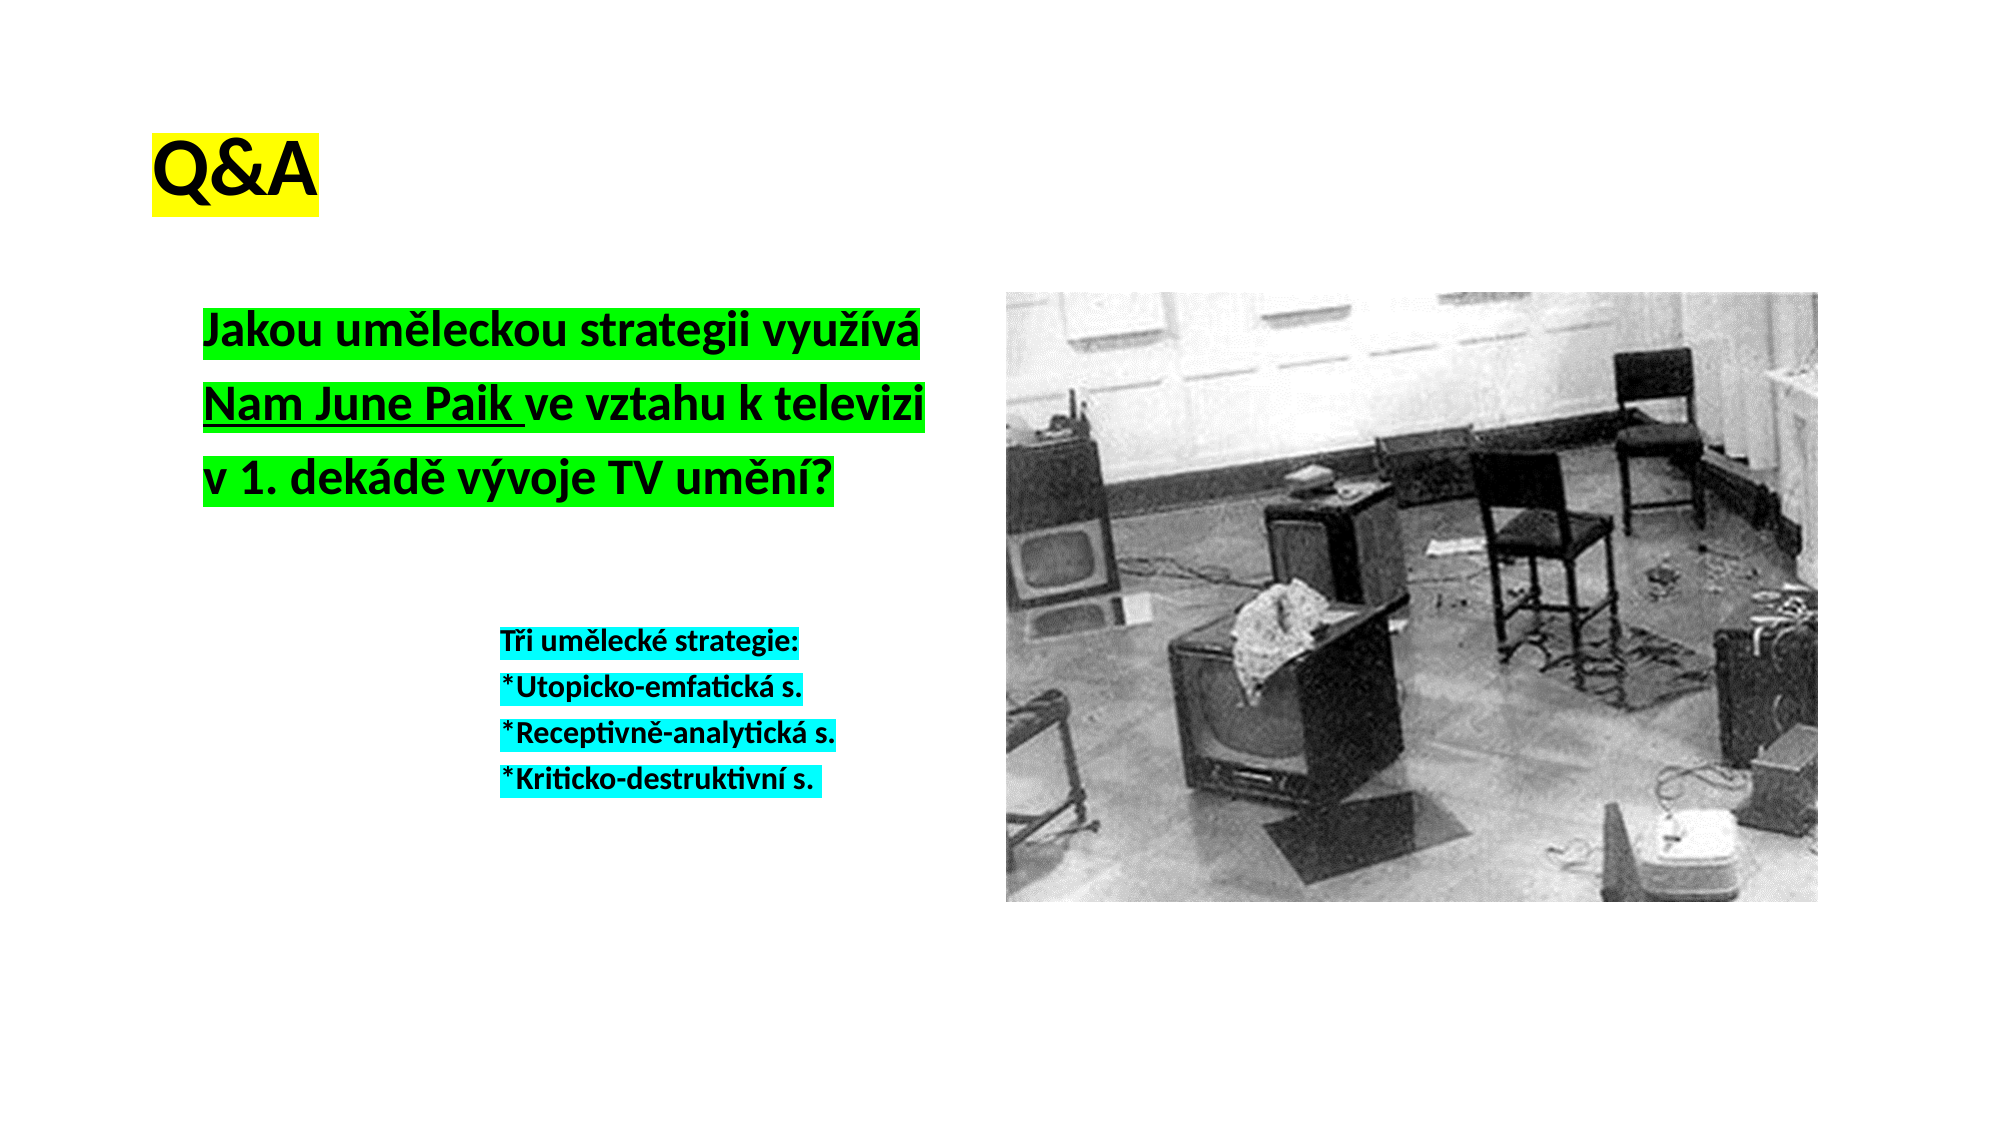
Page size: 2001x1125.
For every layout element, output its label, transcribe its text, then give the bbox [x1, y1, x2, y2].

title Q&A [137, 59, 1863, 278]
list Jakou uměleckou strategii využívá Nam June Paik ve vztahu k televizi v 1. dekádě vývoje TV umění? Tři umělecké strategie: *Utopicko-emfatická s. *Receptivně-analytická s. *Kriticko-destruktivní s. [137, 257, 961, 971]
picture [1006, 292, 1818, 902]
